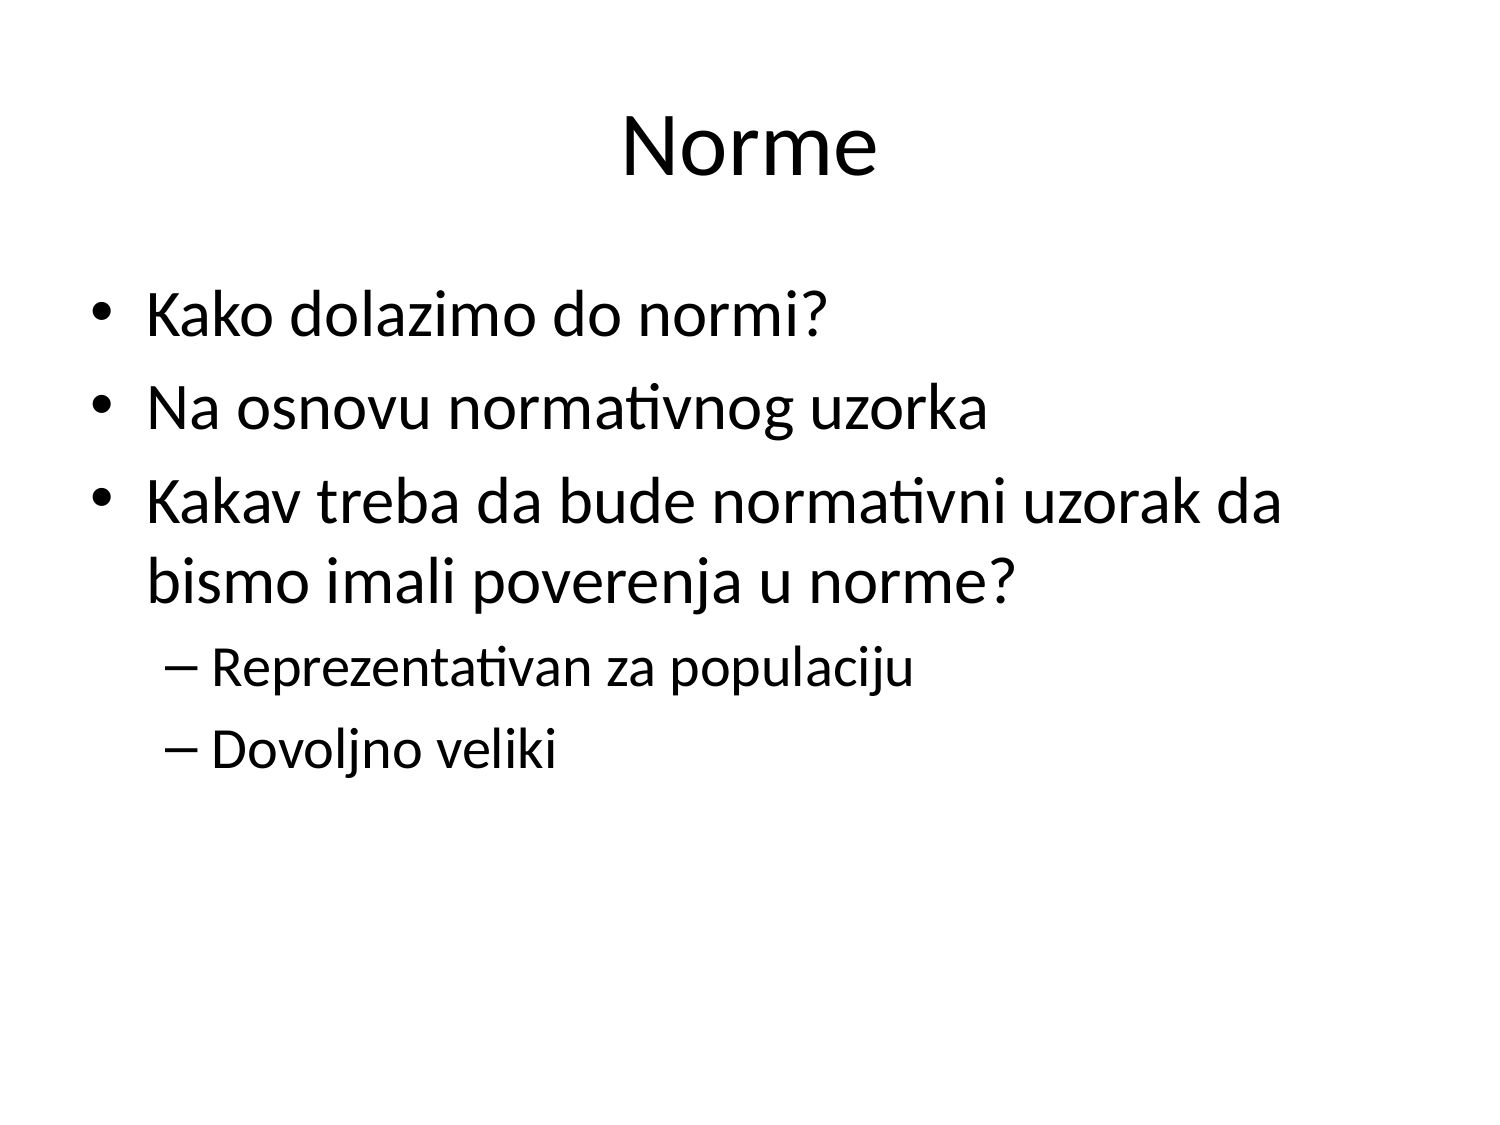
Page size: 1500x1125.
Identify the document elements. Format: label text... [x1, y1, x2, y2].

title Norme [75, 45, 1425, 233]
list Kako dolazimo do normi? Na osnovu normativnog uzorka Kakav treba da bude normativni uzorak da bismo imali poverenja u norme? Reprezentativan za populaciju Dovoljno veliki [75, 262, 1425, 1005]
